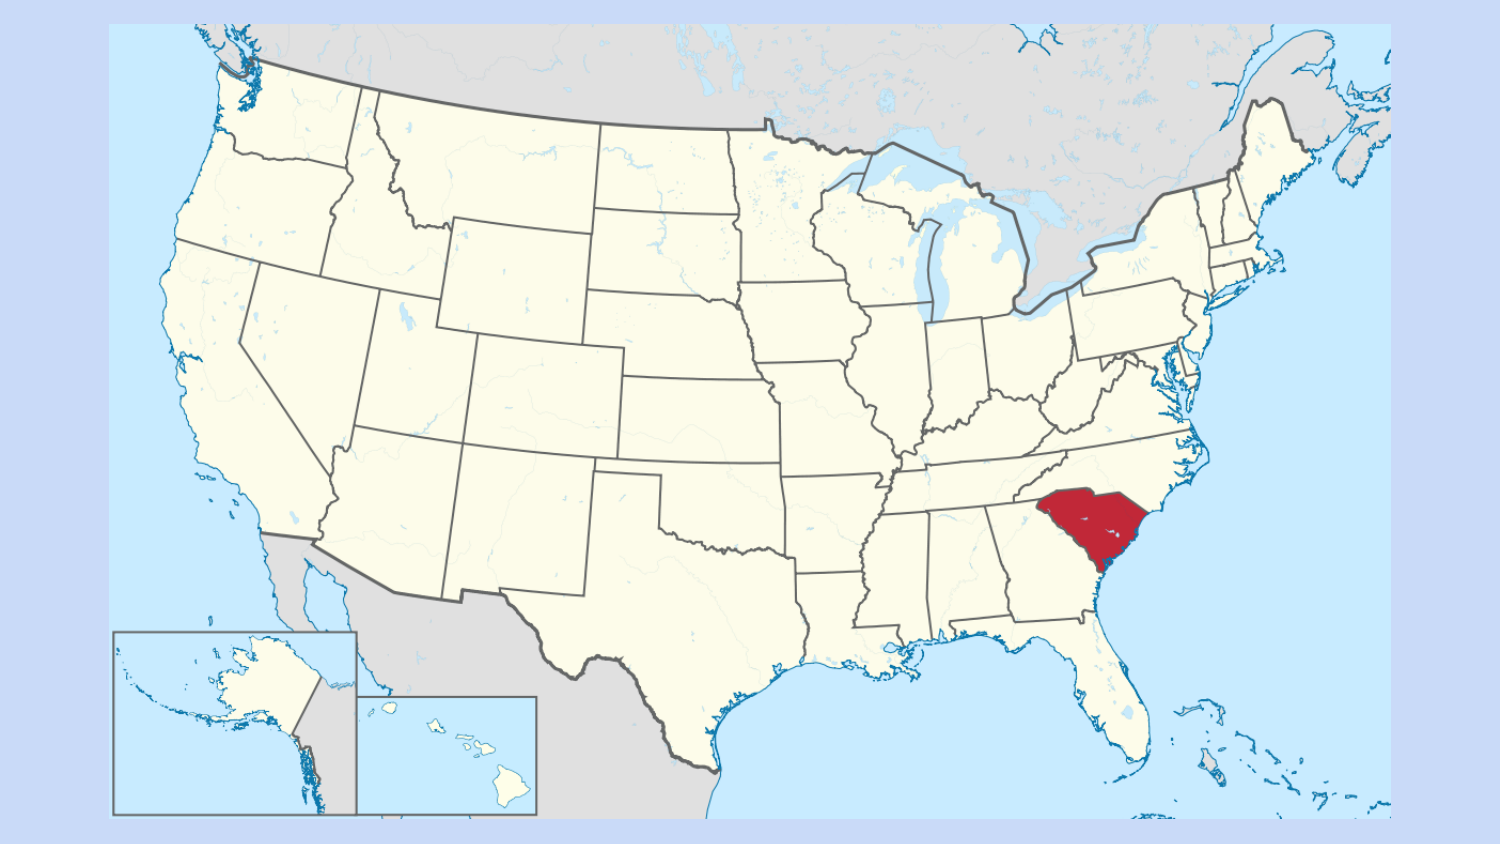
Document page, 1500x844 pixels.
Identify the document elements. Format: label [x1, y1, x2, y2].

picture [108, 24, 1392, 819]
